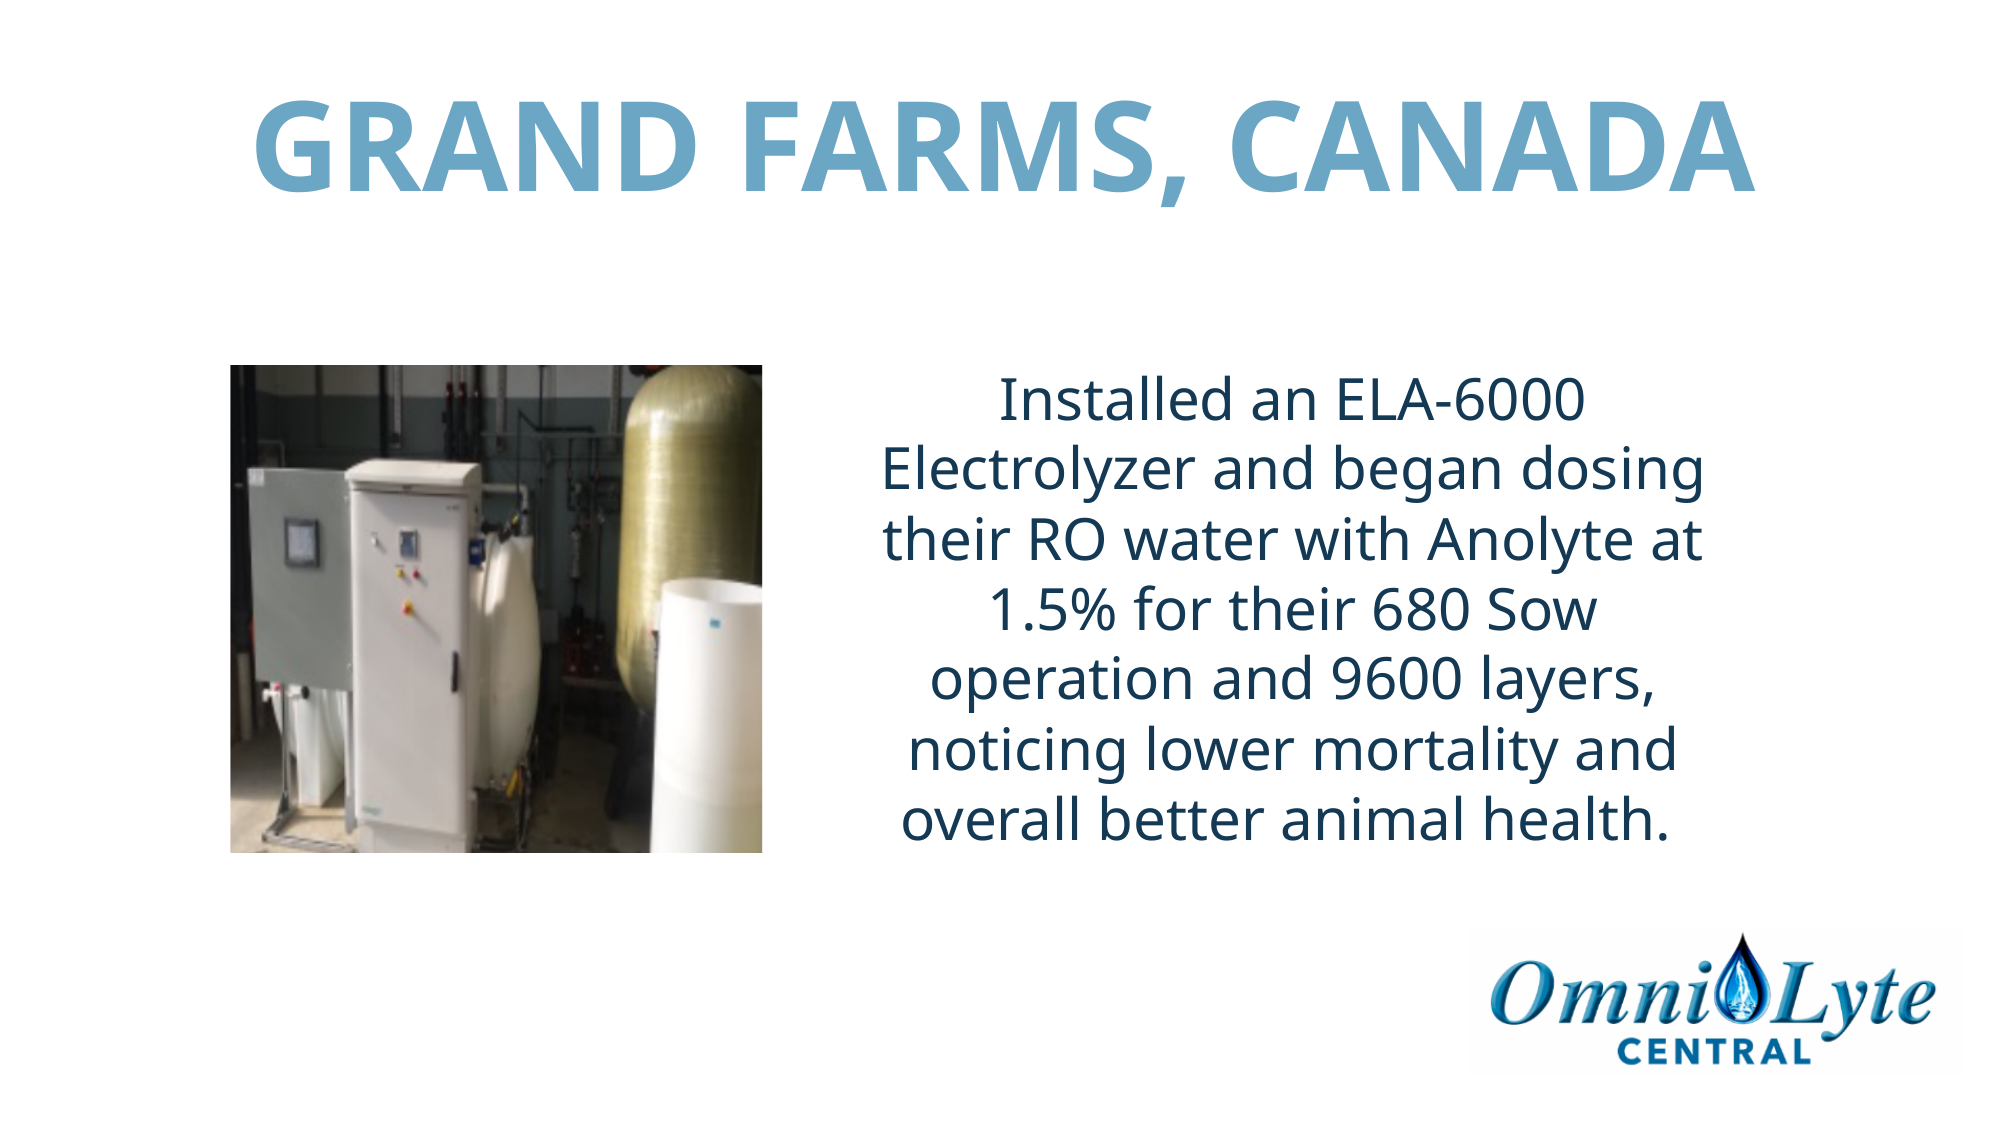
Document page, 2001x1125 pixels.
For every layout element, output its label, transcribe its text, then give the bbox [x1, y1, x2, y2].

text_box GRAND FARMS, CANADA [0, 58, 1963, 179]
picture [1468, 929, 1963, 1075]
picture [229, 365, 767, 853]
text_box Installed an ELA-6000 Electrolyzer and began dosing their RO water with Anolyte at 1.5% for their 680 Sow operation and 9600 layers, noticing lower mortality and overall better animal health. [767, 365, 1746, 848]
